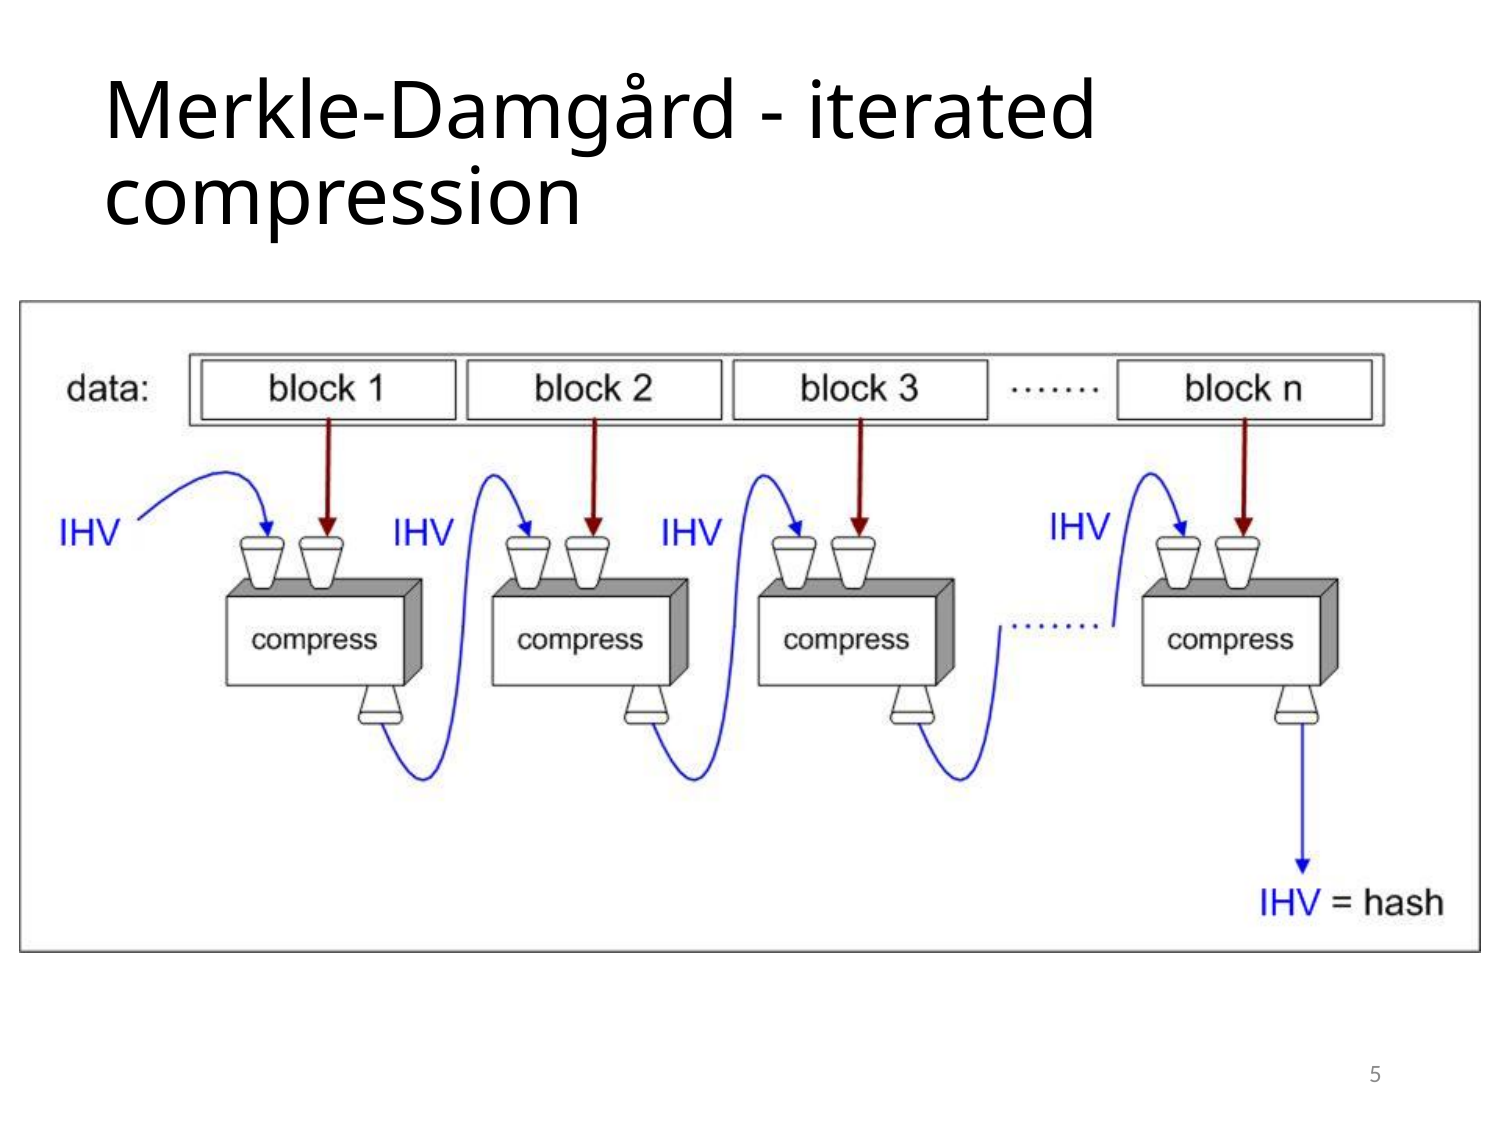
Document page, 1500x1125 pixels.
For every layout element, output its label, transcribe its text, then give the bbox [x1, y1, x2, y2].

title Merkle-Damgård - iterated compression [88, 62, 1412, 250]
slide_number 5 [1059, 1042, 1397, 1103]
picture [19, 300, 1481, 953]
